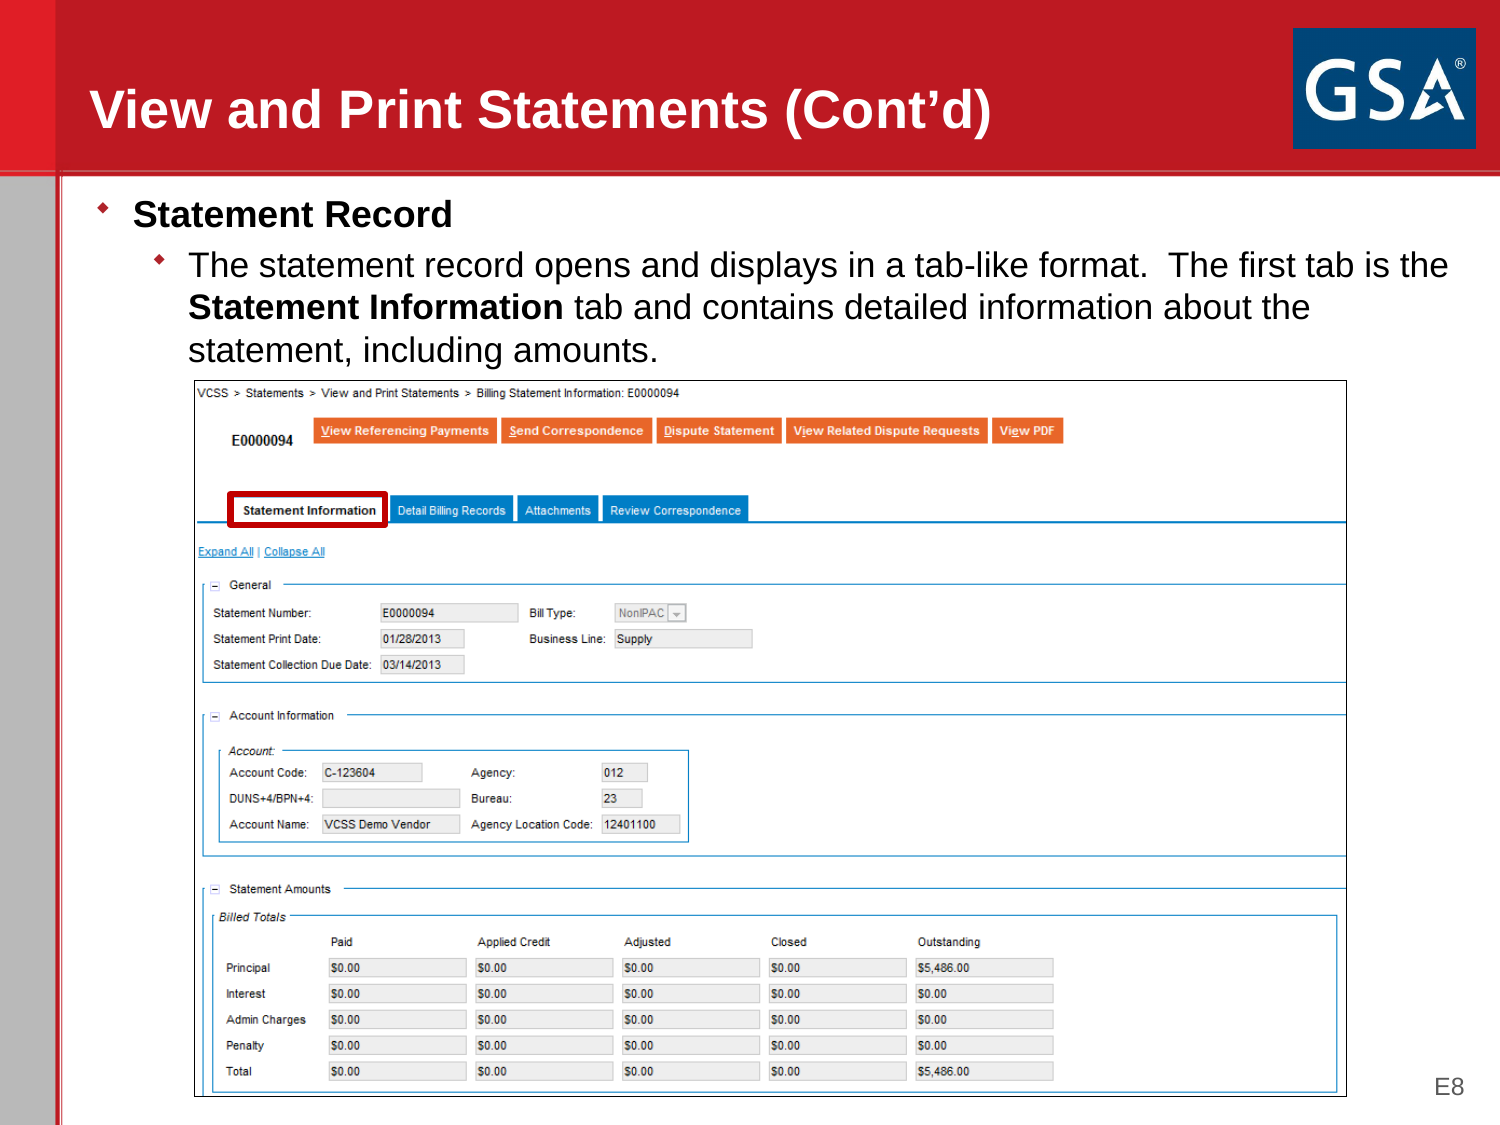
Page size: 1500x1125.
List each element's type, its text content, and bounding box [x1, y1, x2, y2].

title View and Print Statements (Cont’d) [74, 54, 1440, 148]
picture [0, 0, 1500, 1125]
text_box E8 [1419, 1063, 1500, 1109]
list Statement Record The statement record opens and displays in a tab-like format. The first tab is the Statement Information tab and contains detailed information about the statement, including amounts. [79, 181, 1482, 386]
picture [195, 380, 1346, 1097]
